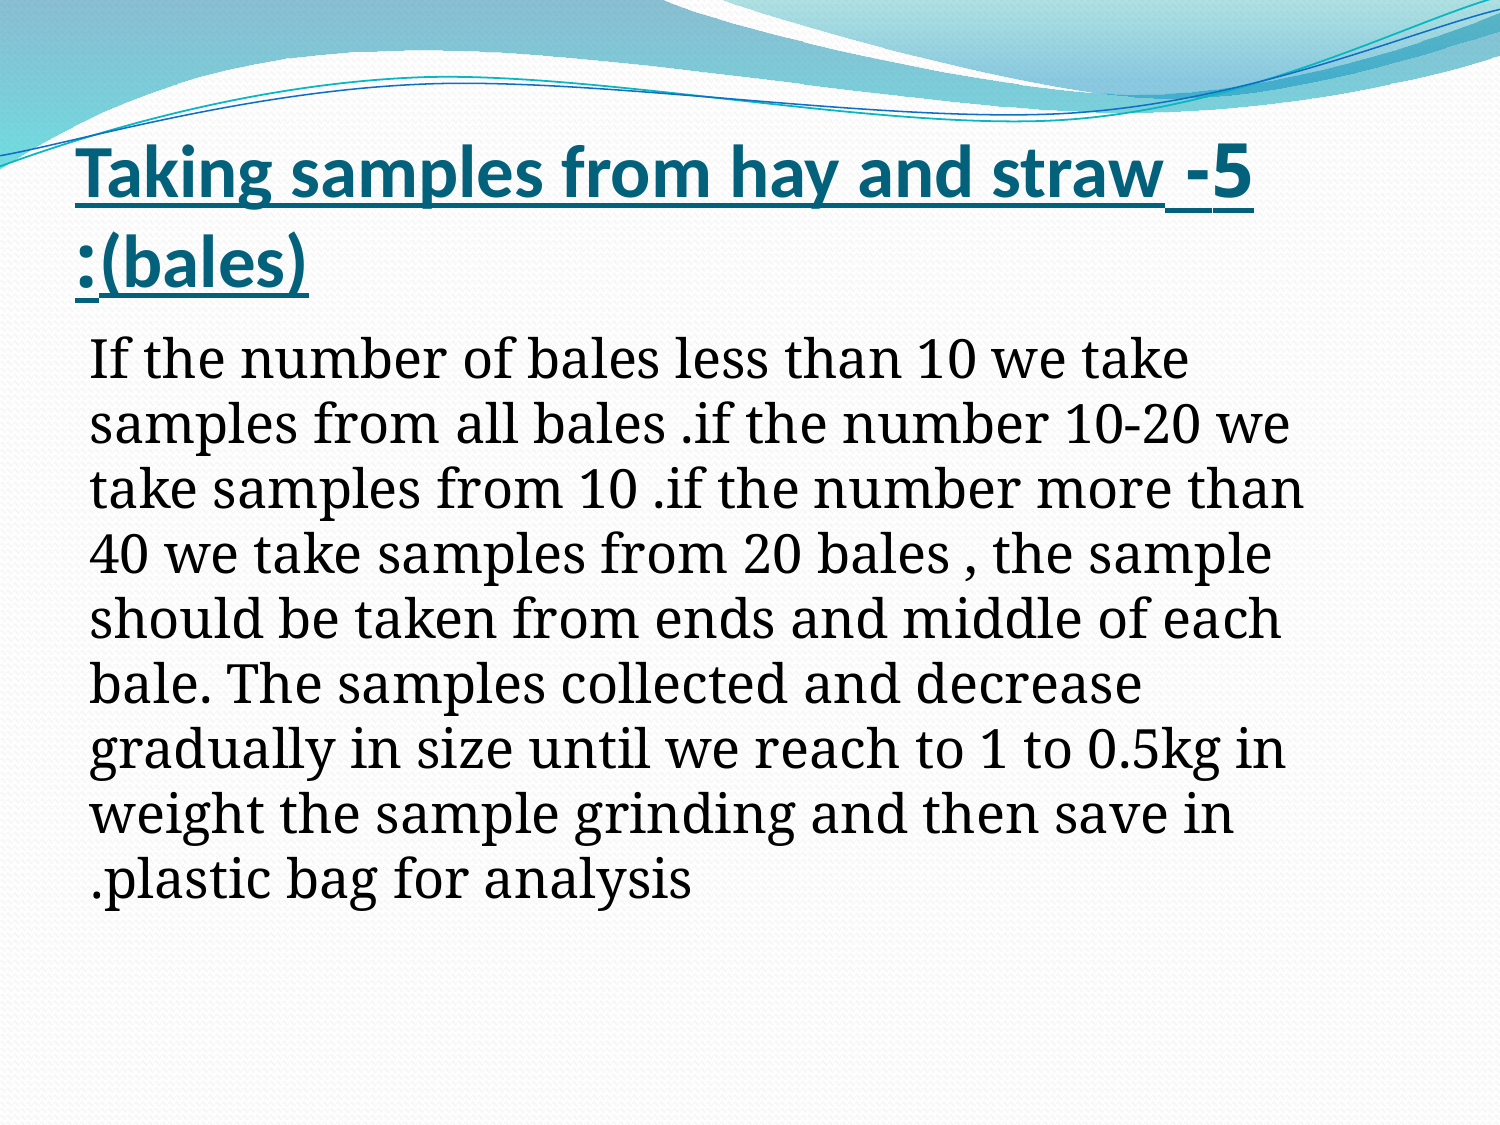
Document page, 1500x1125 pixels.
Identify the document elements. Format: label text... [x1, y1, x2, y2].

list If the number of bales less than 10 we take samples from all bales .if the number 10-20 we take samples from 10 .if the number more than 40 we take samples from 20 bales , the sample should be taken from ends and middle of each bale. The samples collected and decrease gradually in size until we reach to 1 to 0.5kg in weight the sample grinding and then save in plastic bag for analysis. [75, 317, 1425, 1038]
title 5- Taking samples from hay and straw (bales): [75, 115, 1425, 303]
